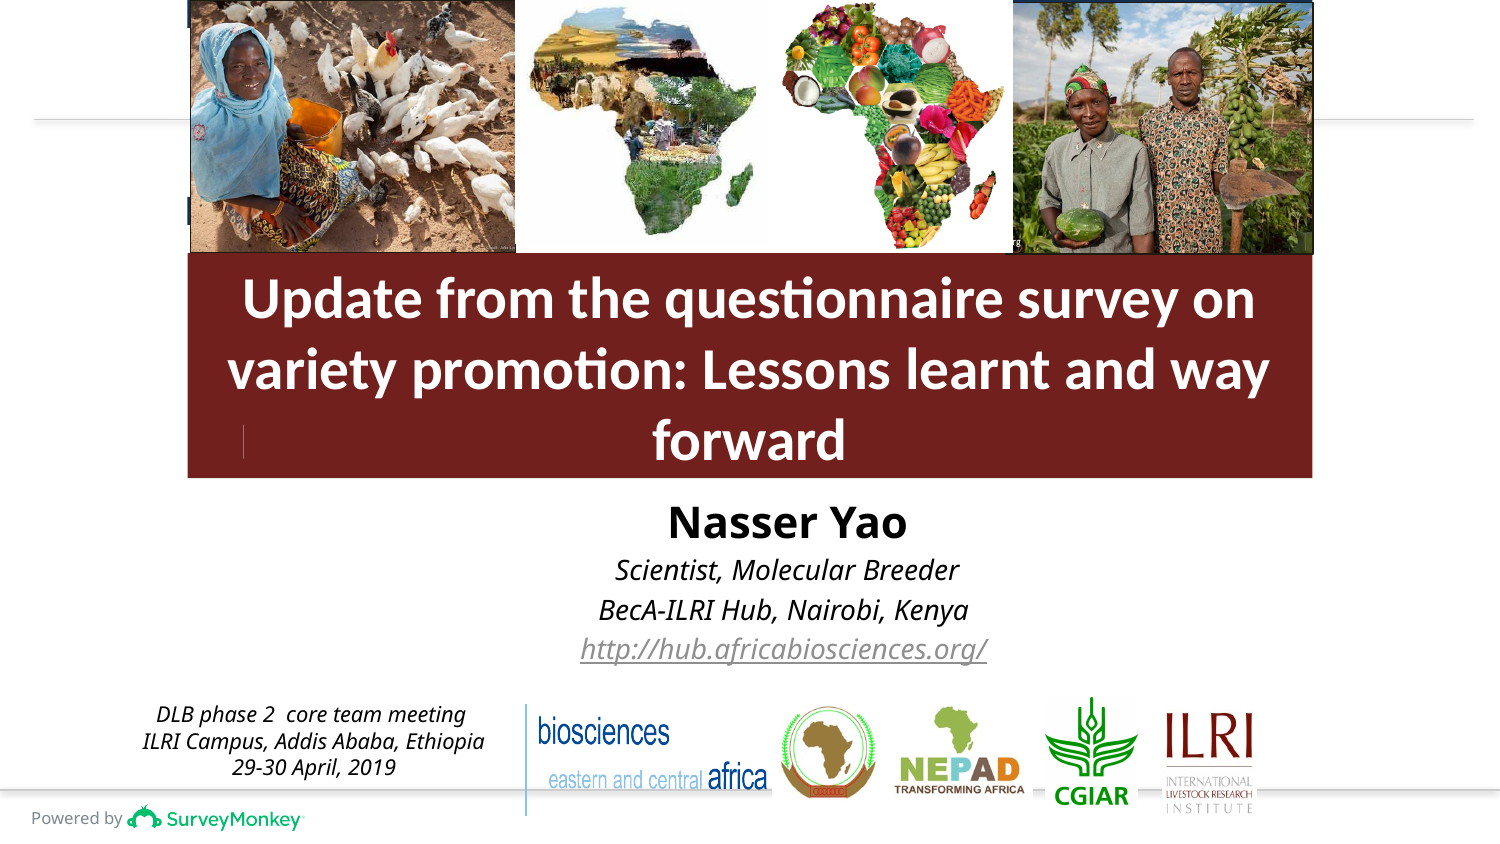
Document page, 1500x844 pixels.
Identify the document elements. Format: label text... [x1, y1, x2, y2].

subtitle Update from the questionnaire survey on variety promotion: Lessons learnt and way forward [187, 253, 1313, 479]
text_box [524, 693, 1257, 817]
picture [190, 0, 1313, 254]
text_box Nasser Yao Scientist, Molecular Breeder BecA-ILRI Hub, Nairobi, Kenya http://hub.africabiosciences.org/ [393, 489, 1182, 640]
text_box DLB phase 2 core team meeting ILRI Campus, Addis Ababa, Ethiopia 29-30 April, 2019 [127, 693, 501, 788]
picture [116, 793, 316, 842]
